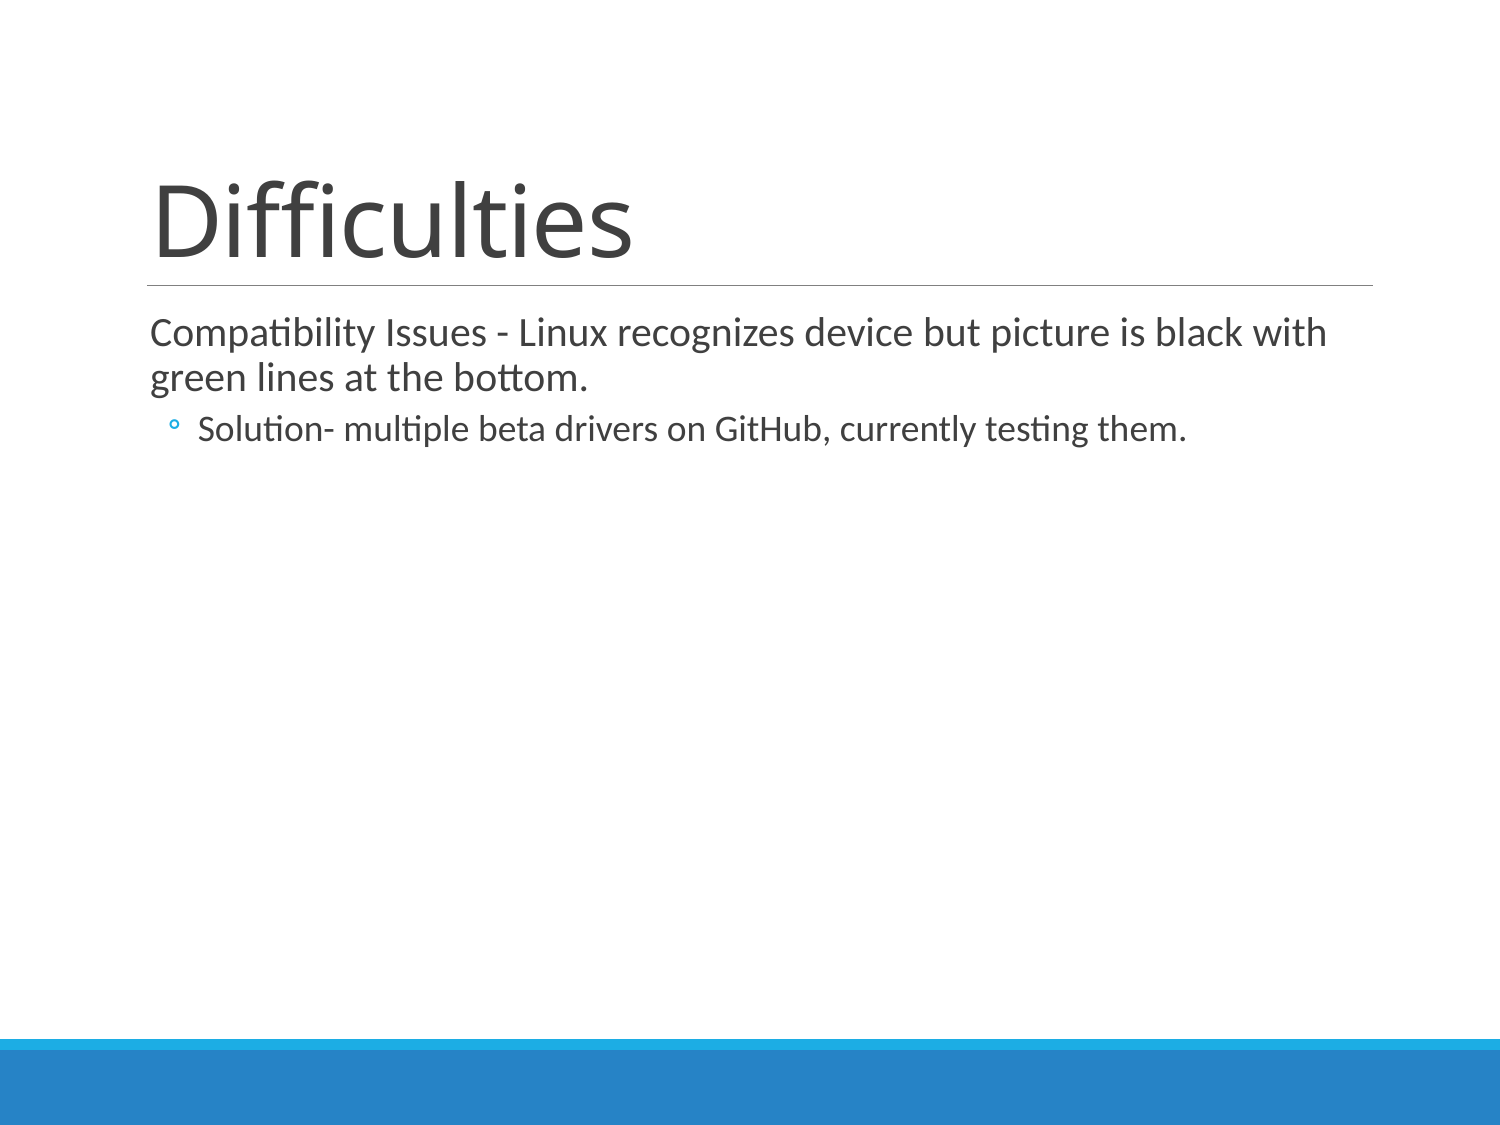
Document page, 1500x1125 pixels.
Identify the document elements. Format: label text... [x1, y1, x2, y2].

list Compatibility Issues - Linux recognizes device but picture is black with green lines at the bottom. Solution- multiple beta drivers on GitHub, currently testing them. [135, 302, 1373, 963]
title Difficulties [135, 47, 1373, 285]
